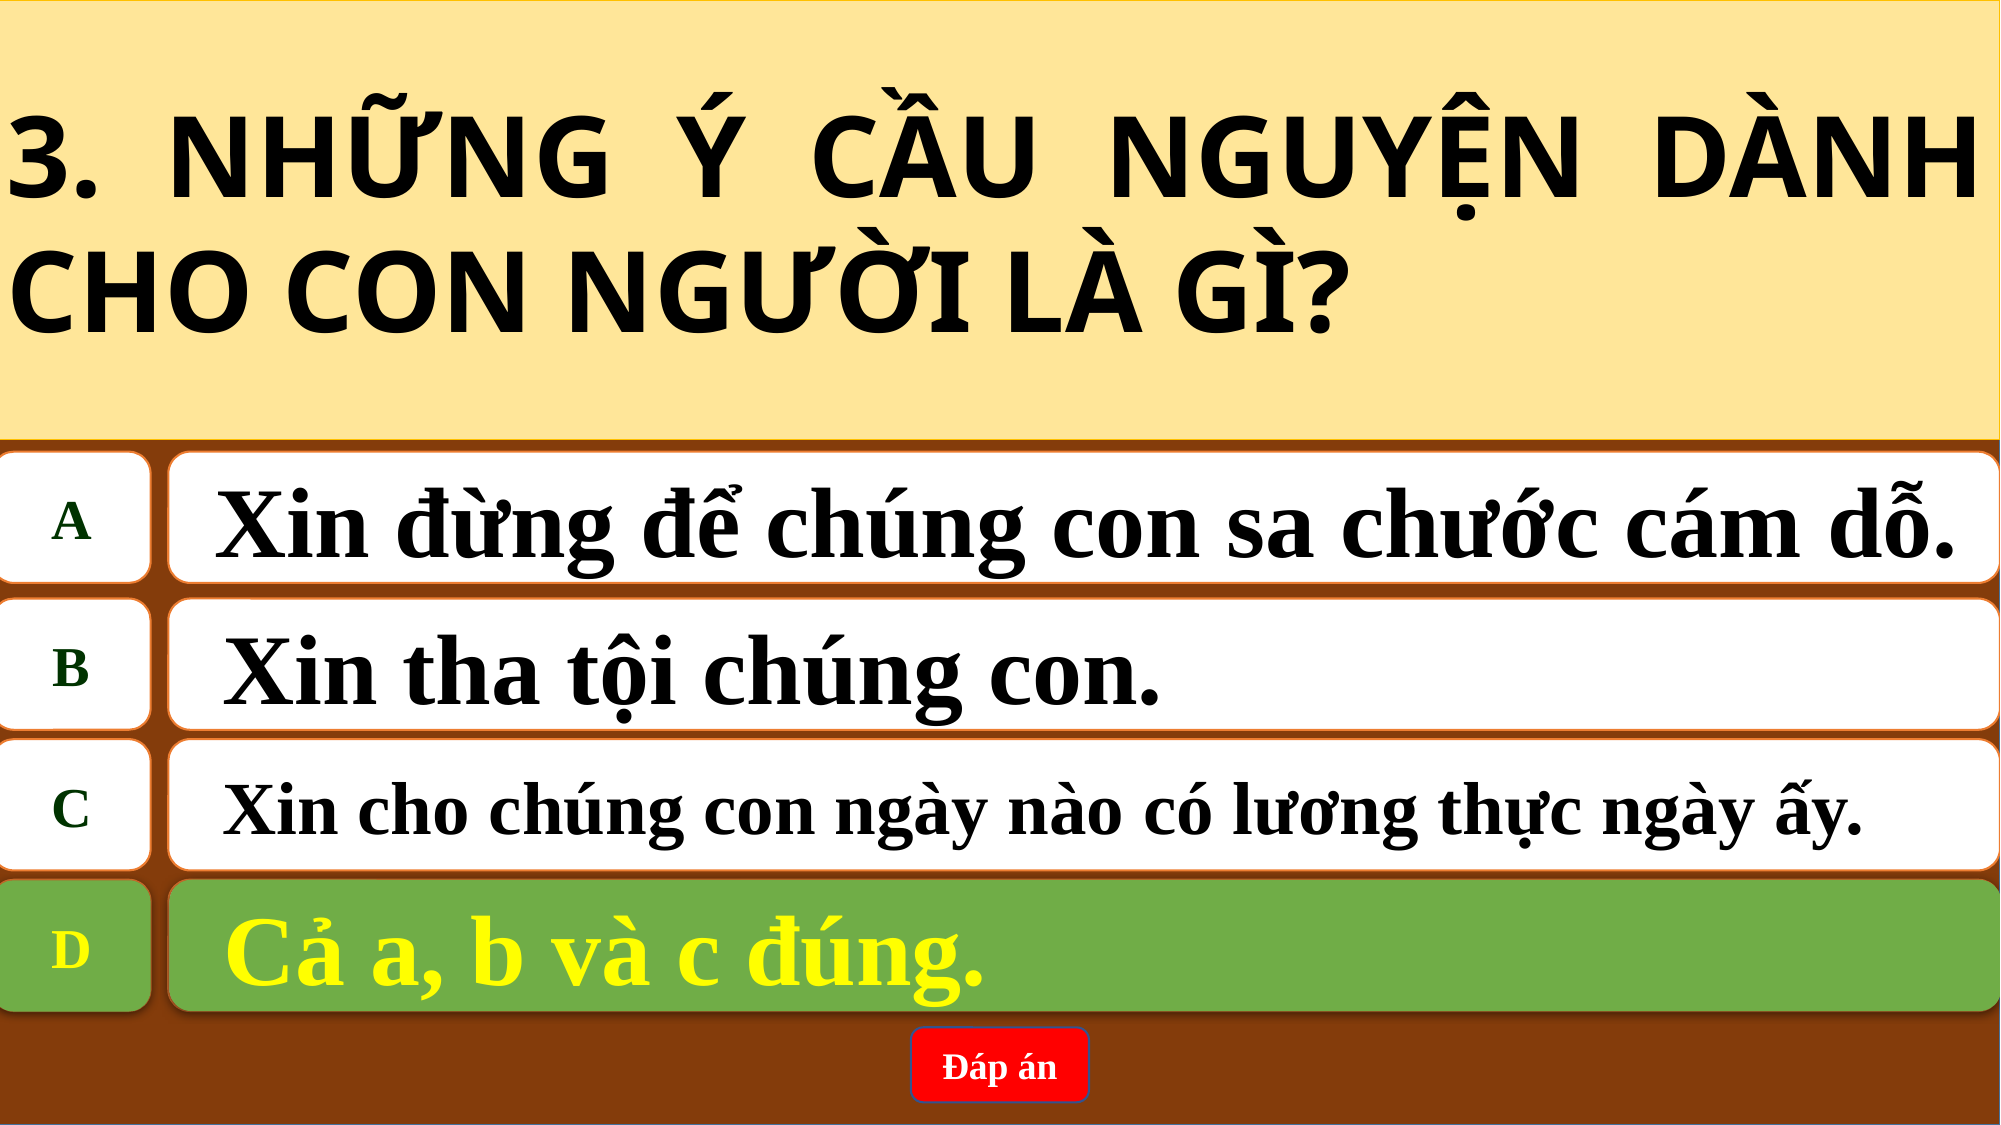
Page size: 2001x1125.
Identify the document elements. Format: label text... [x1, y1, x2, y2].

text_box [0, 440, 2000, 451]
text_box [0, 583, 2000, 598]
text_box [0, 730, 2000, 739]
text_box 3. NHỮNG Ý CẦU NGUYỆN DÀNH CHO CON NGƯỜI LÀ GÌ? [0, 0, 2000, 440]
text_box [0, 1012, 2000, 1125]
text_box Đáp án [909, 1026, 1091, 1104]
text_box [0, 879, 2000, 1012]
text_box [0, 451, 2000, 583]
text_box [0, 871, 2000, 879]
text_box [0, 598, 2000, 730]
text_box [0, 739, 2000, 871]
